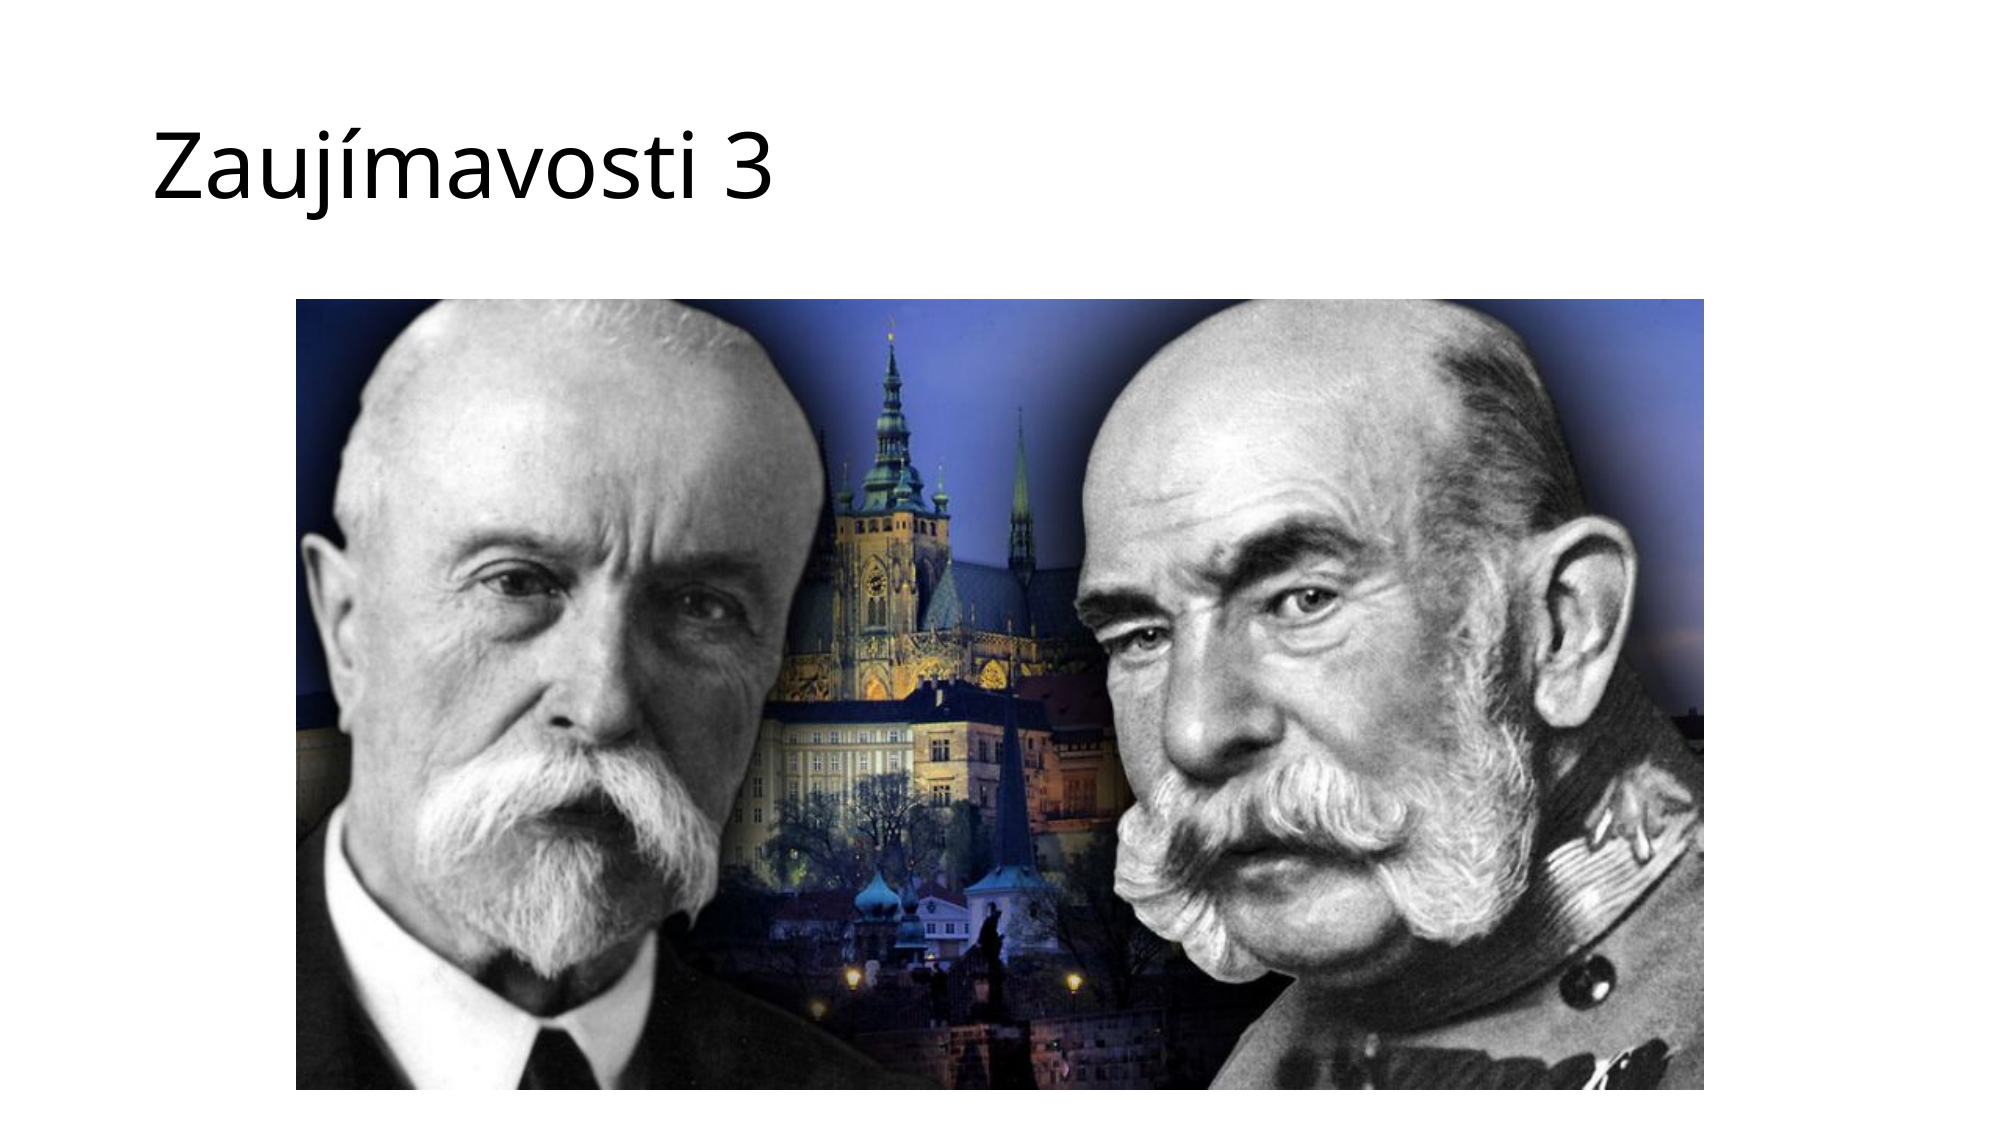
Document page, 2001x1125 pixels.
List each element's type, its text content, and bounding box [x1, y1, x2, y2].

title Zaujímavosti 3 [137, 59, 1863, 278]
picture [296, 299, 1704, 1091]
